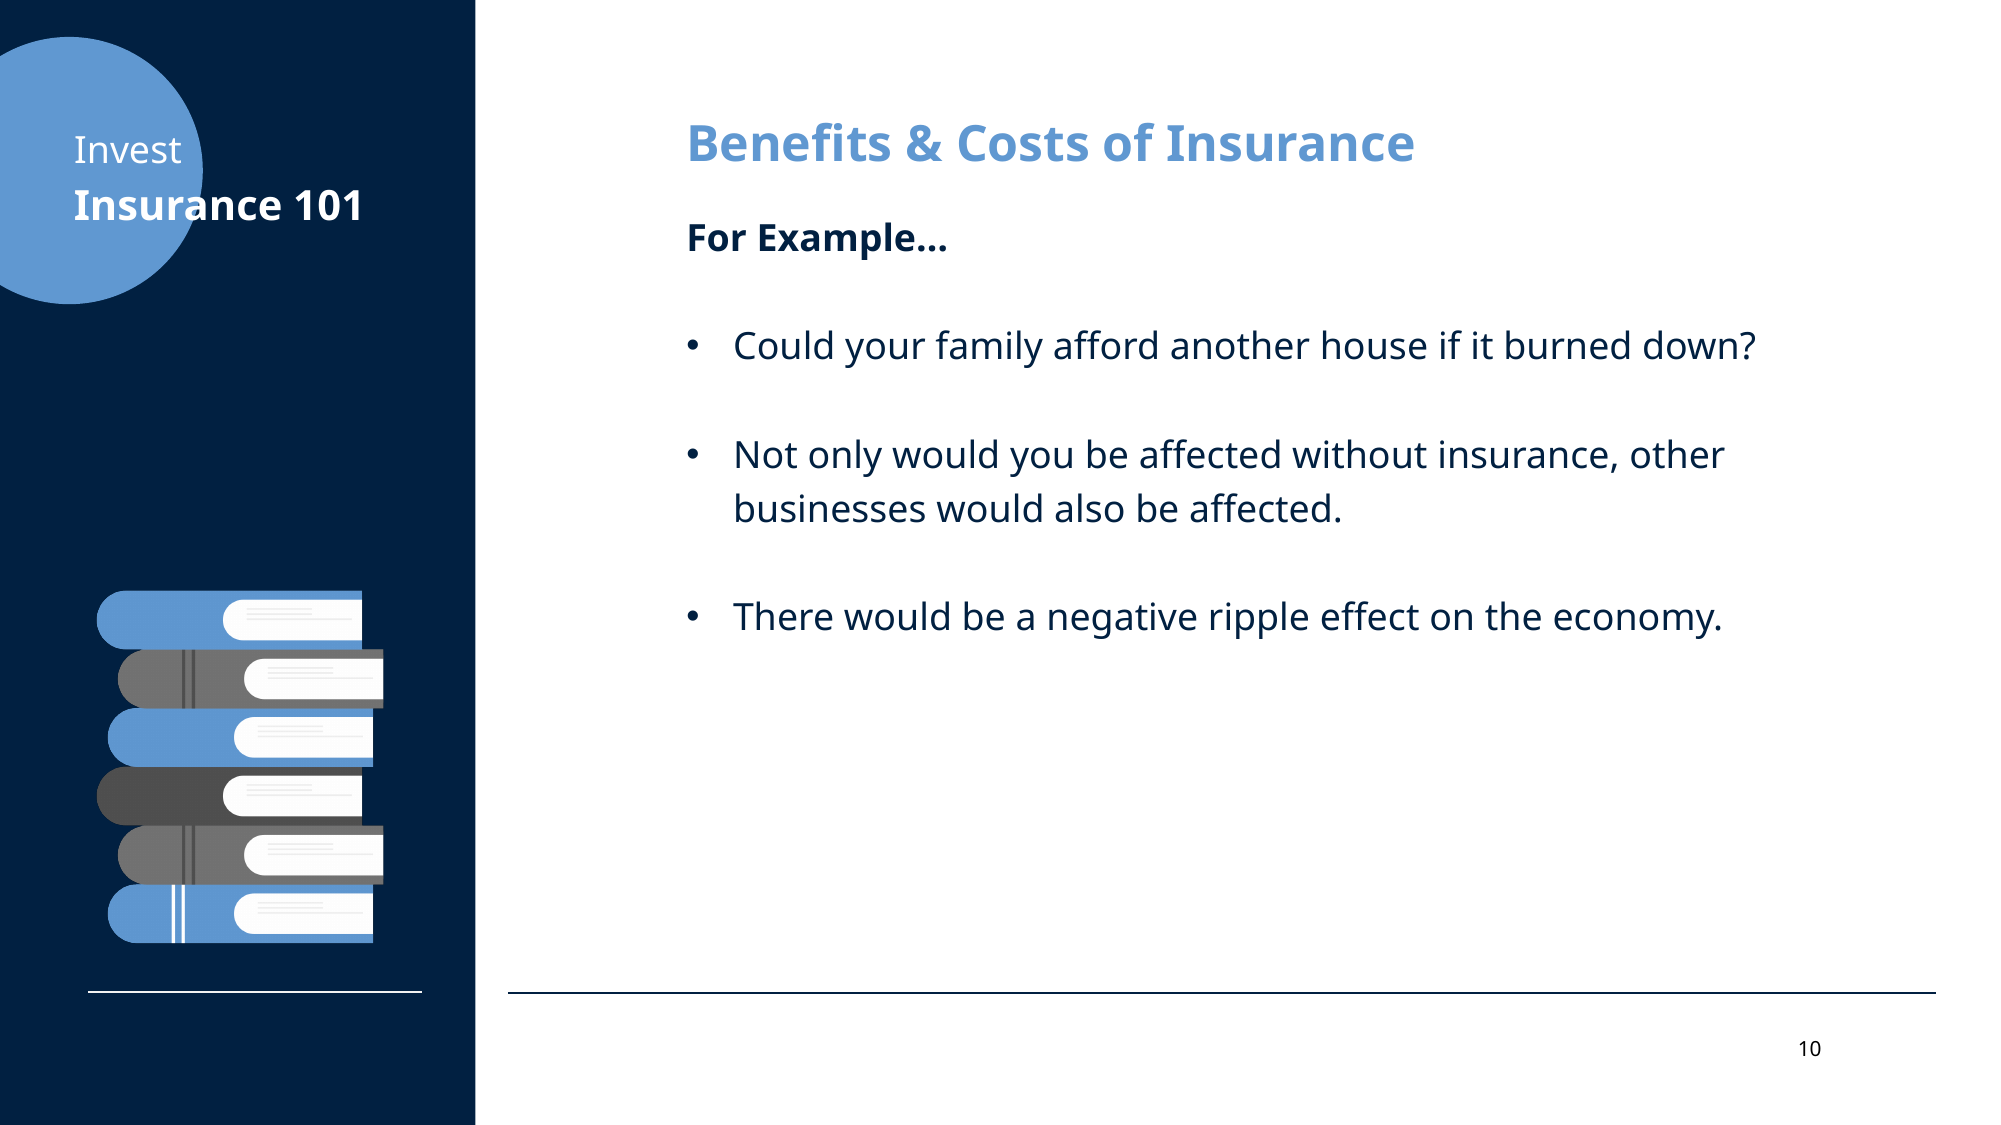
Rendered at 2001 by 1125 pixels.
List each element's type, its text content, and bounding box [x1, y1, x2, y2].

title Benefits & Costs of Insurance [671, 36, 1798, 180]
picture [0, 483, 524, 1050]
list Invest [59, 109, 424, 181]
list For Example… Could your family afford another house if it burned down? Not only would you be affected without insurance, other businesses would also be affected. There would be a negative ripple effect on the economy. [671, 197, 1798, 964]
slide_number 10 [1782, 1019, 1937, 1080]
list Insurance 101 [58, 179, 423, 315]
